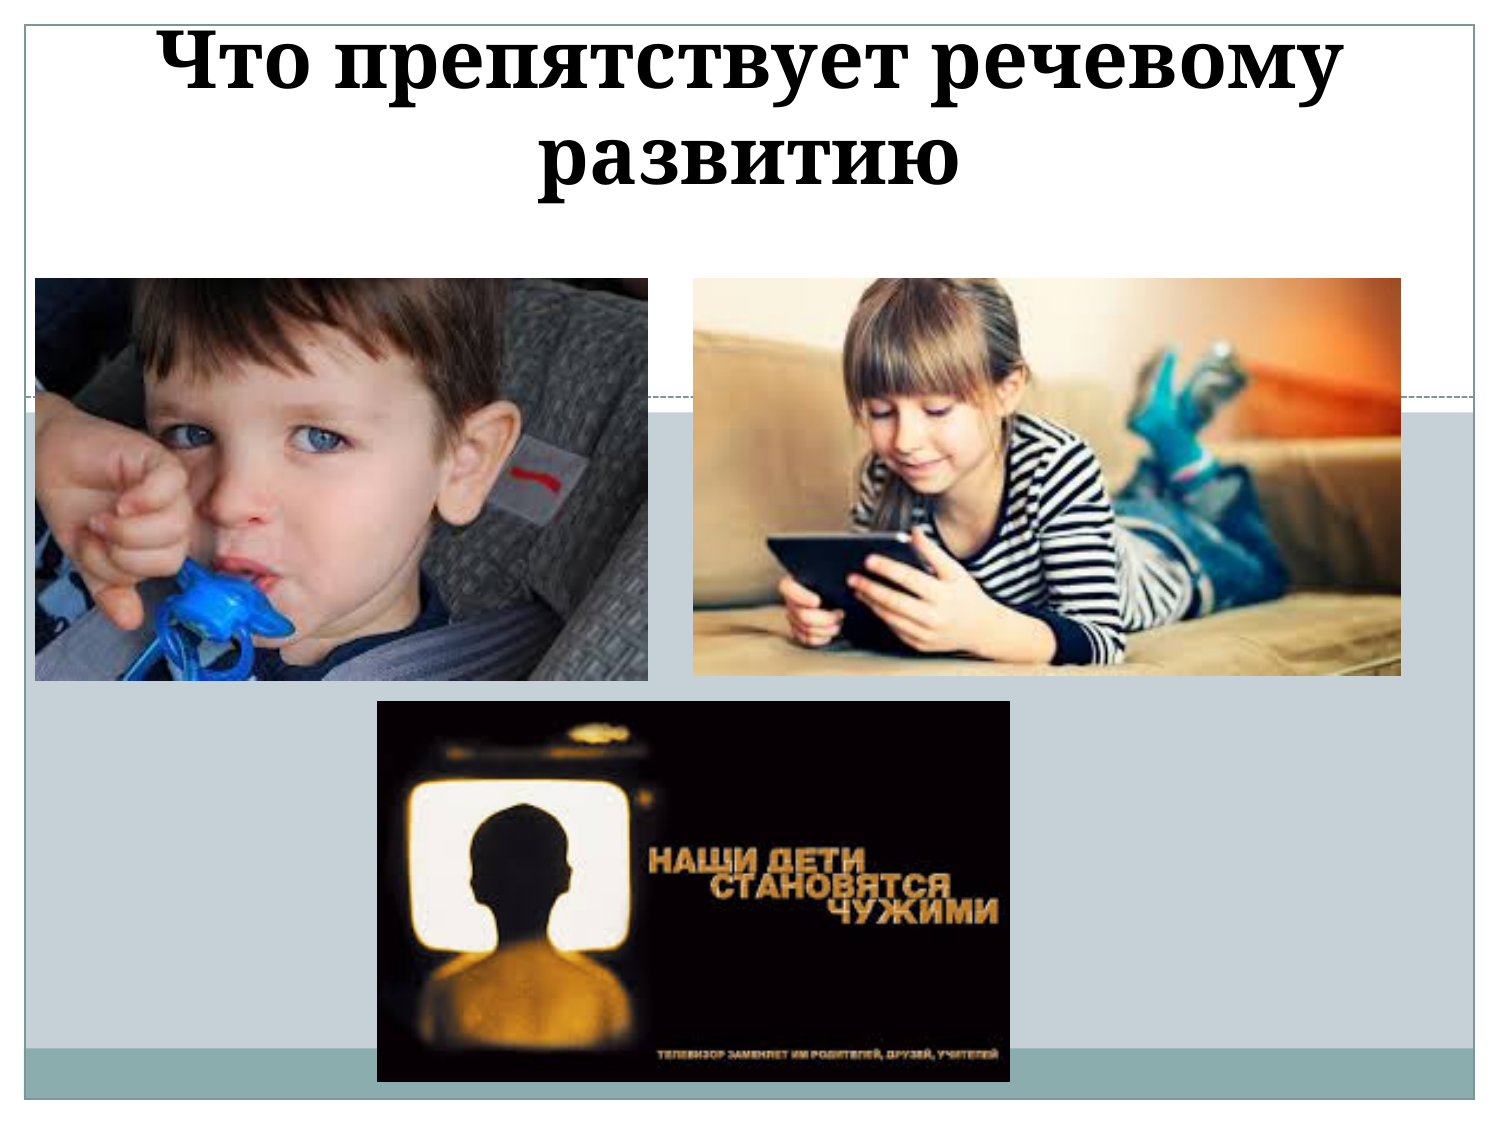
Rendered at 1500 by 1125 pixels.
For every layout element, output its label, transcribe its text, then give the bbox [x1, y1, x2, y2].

picture [376, 701, 1010, 1082]
title Что препятствует речевому развитию [112, 0, 1388, 209]
picture [692, 278, 1401, 676]
picture [35, 278, 648, 681]
